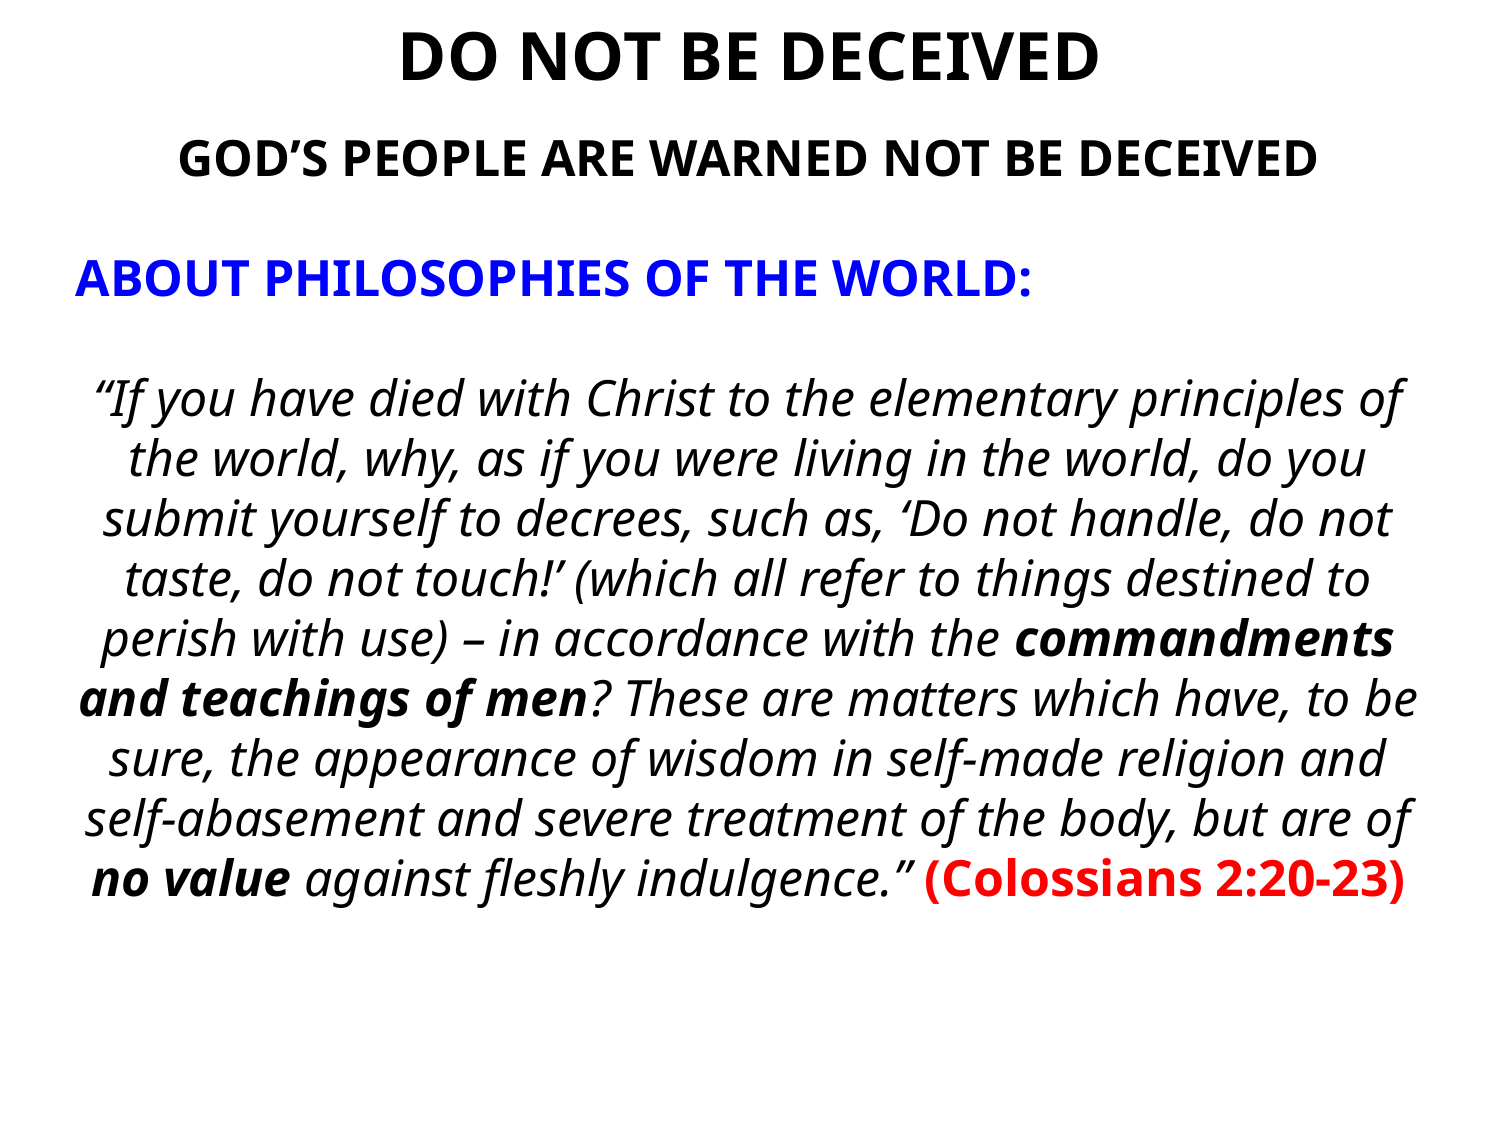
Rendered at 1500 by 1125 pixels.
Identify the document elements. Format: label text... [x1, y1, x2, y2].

text_box DO NOT BE DECEIVED [62, 6, 1438, 119]
text_box GOD’S PEOPLE ARE WARNED NOT BE DECEIVED ABOUT PHILOSOPHIES OF THE WORLD: “If you have died with Christ to the elementary principles of the world, why, as if you were living in the world, do you submit yourself to decrees, such as, ‘Do not handle, do not taste, do not touch!’ (which all refer to things destined to perish with use) – in accordance with the commandments and teachings of men? These are matters which have, to be sure, the appearance of wisdom in self-made religion and self-abasement and severe treatment of the body, but are of no value against fleshly indulgence.” (Colossians 2:20-23) [60, 118, 1436, 1119]
